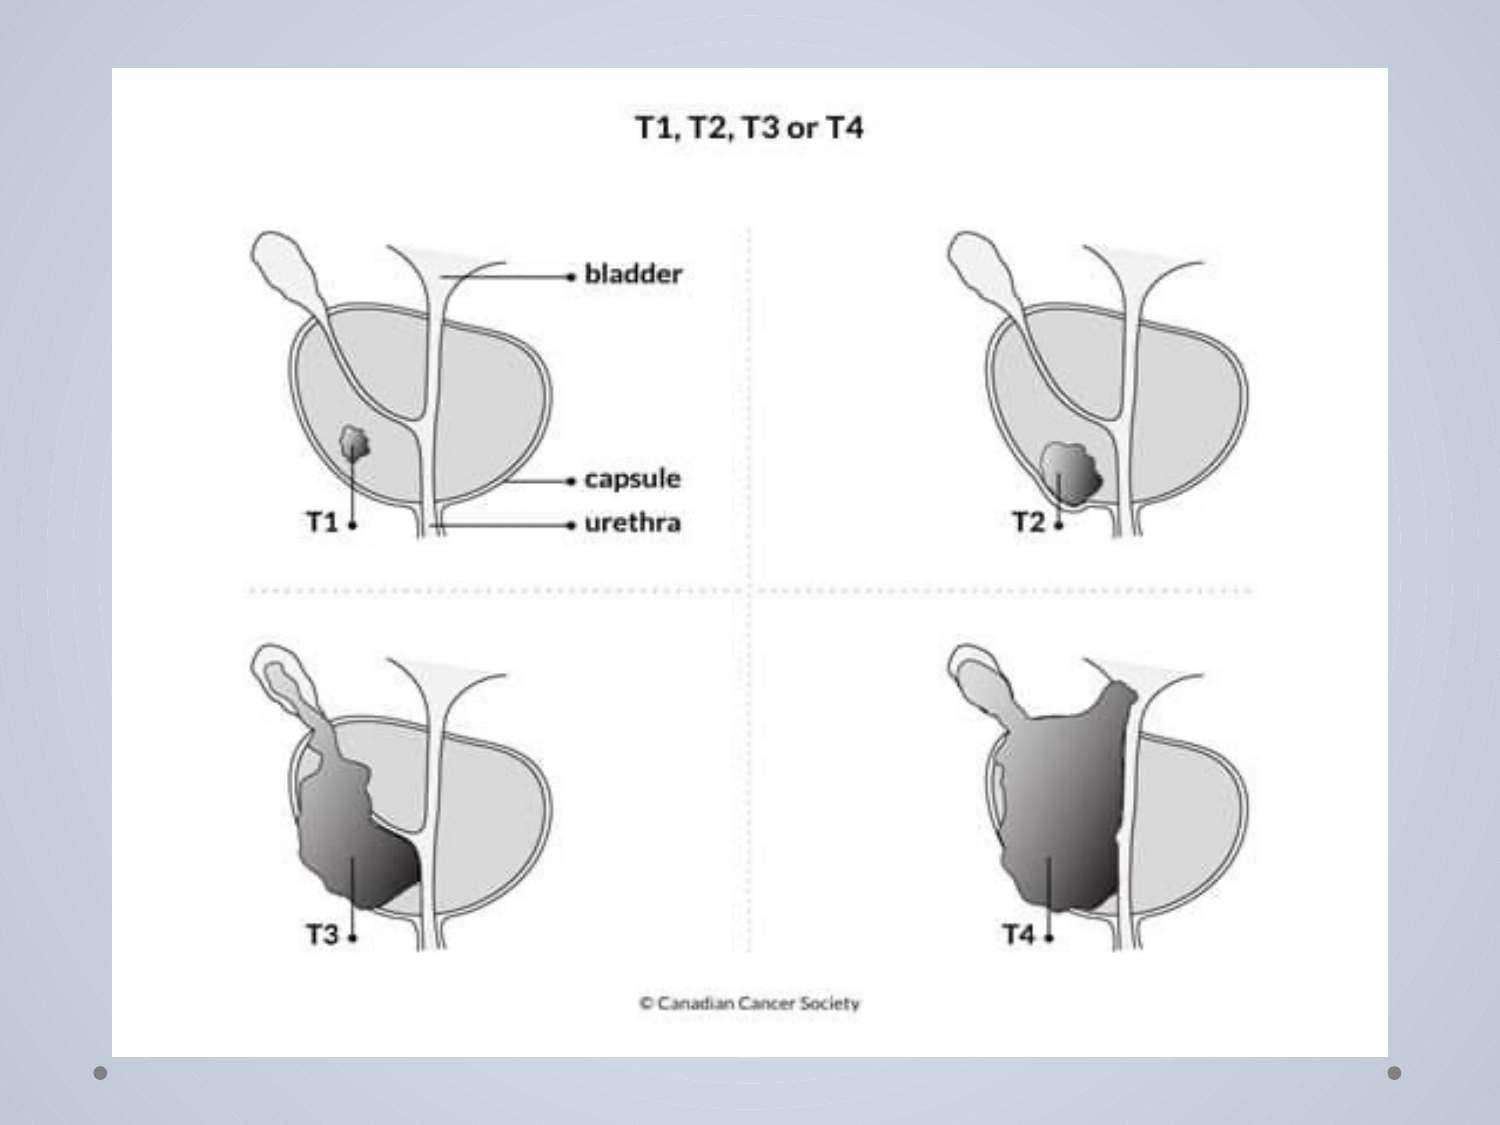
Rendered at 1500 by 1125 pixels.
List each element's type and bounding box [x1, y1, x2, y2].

list [112, 68, 1388, 1057]
